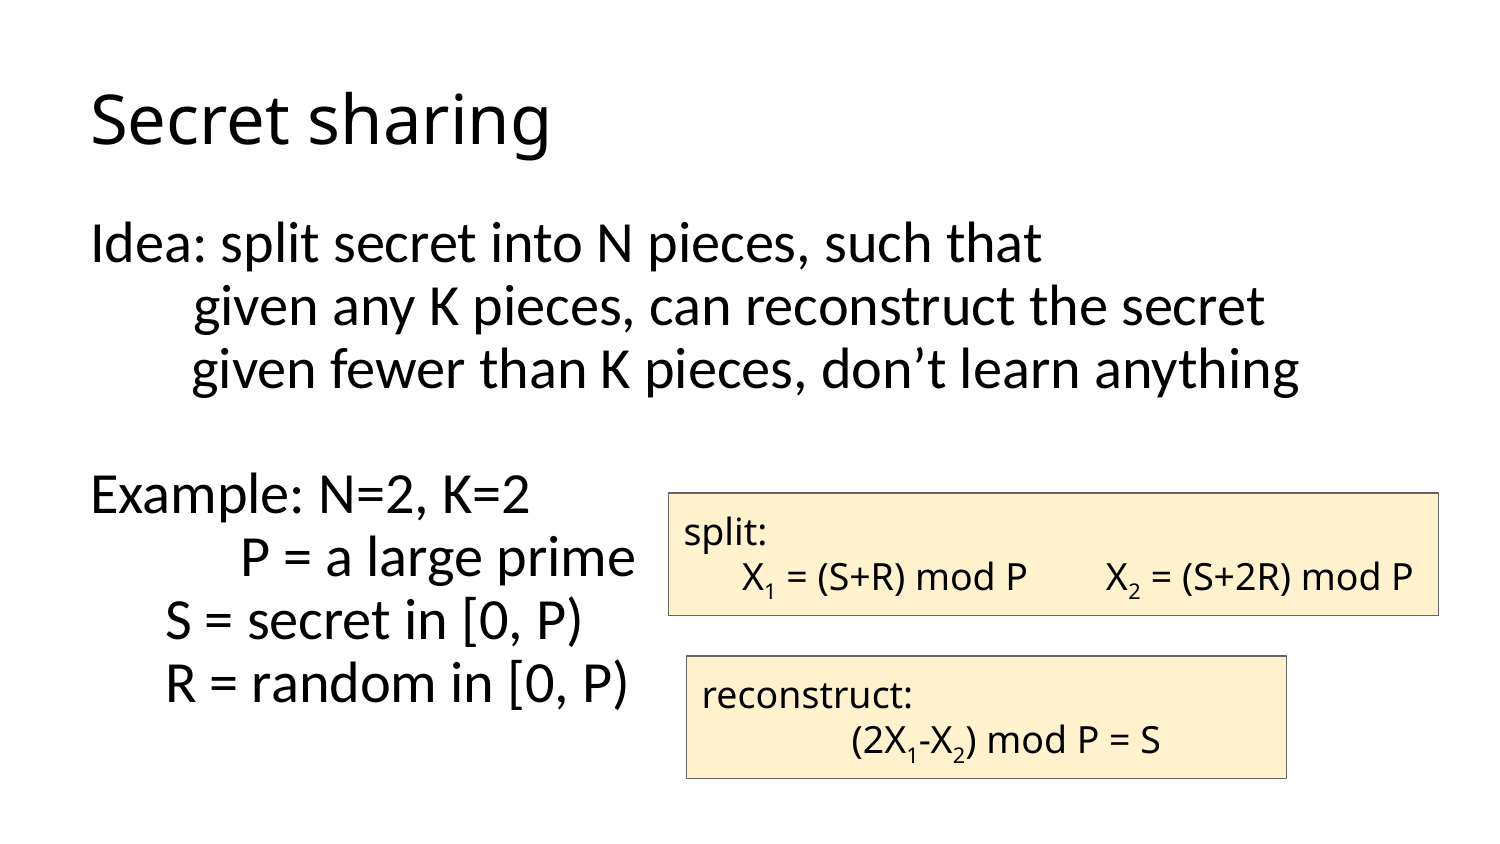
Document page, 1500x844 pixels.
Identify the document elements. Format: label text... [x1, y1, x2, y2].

title Secret sharing [75, 33, 1425, 175]
text_box split: X1 = (S+R) mod P X2 = (S+2R) mod P [668, 492, 1439, 616]
text_box reconstruct: (2X1-X2) mod P = S [686, 656, 1287, 779]
list Idea: split secret into N pieces, such that given any K pieces, can reconstruct the secret given fewer than K pieces, don’t learn anything Example: N=2, K=2 P = a large prime S = secret in [0, P) R = random in [0, P) [75, 196, 1425, 808]
